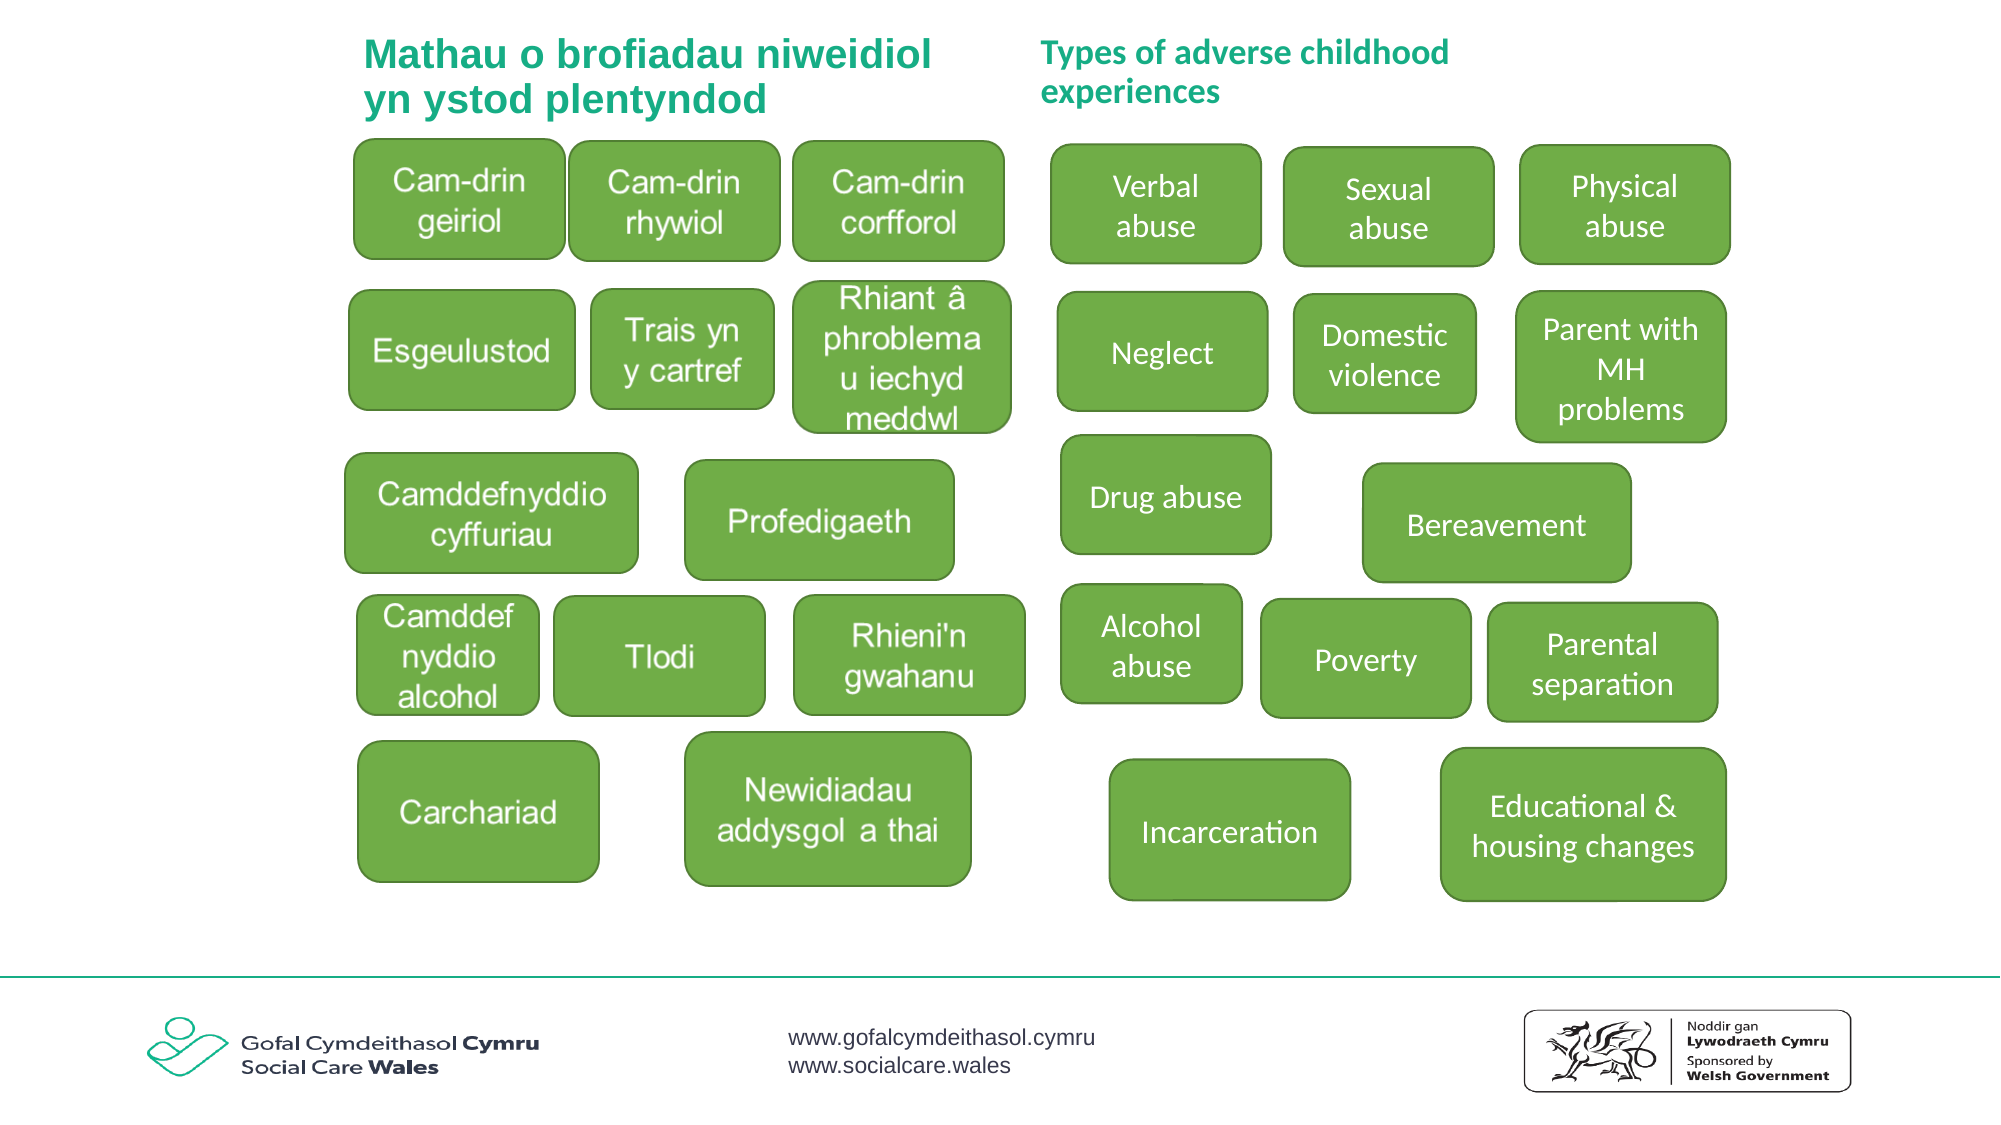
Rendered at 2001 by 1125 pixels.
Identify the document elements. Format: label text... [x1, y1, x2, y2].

text_box Parental separation [1486, 601, 1719, 723]
picture [356, 584, 540, 736]
text_box Poverty [1260, 597, 1473, 719]
text_box Bereavement [1361, 462, 1633, 584]
picture [793, 594, 1026, 716]
text_box Educational & housing changes [1439, 746, 1728, 903]
picture [553, 595, 766, 717]
picture [344, 452, 640, 574]
text_box Parent with MH problems [1515, 290, 1728, 444]
text_box Sexual abuse [1282, 146, 1495, 268]
picture [684, 459, 955, 581]
text_box Drug abuse [1060, 434, 1273, 556]
picture [590, 288, 775, 410]
list Types of adverse childhood experiences [1025, 25, 1632, 120]
text_box Domestic violence [1292, 293, 1478, 415]
picture [792, 266, 1012, 458]
title Mathau o brofiadau niweidiol yn ystod plentyndod [348, 25, 953, 196]
text_box Physical abuse [1519, 144, 1732, 266]
text_box Verbal abuse [1050, 143, 1263, 265]
picture [1516, 995, 1860, 1106]
picture [357, 740, 600, 883]
text_box Incarceration [1108, 758, 1352, 902]
text_box Neglect [1056, 290, 1269, 412]
picture [792, 140, 1005, 263]
picture [348, 289, 576, 411]
text_box Alcohol abuse [1060, 583, 1244, 705]
picture [568, 140, 781, 263]
picture [353, 138, 566, 260]
picture [684, 731, 972, 887]
